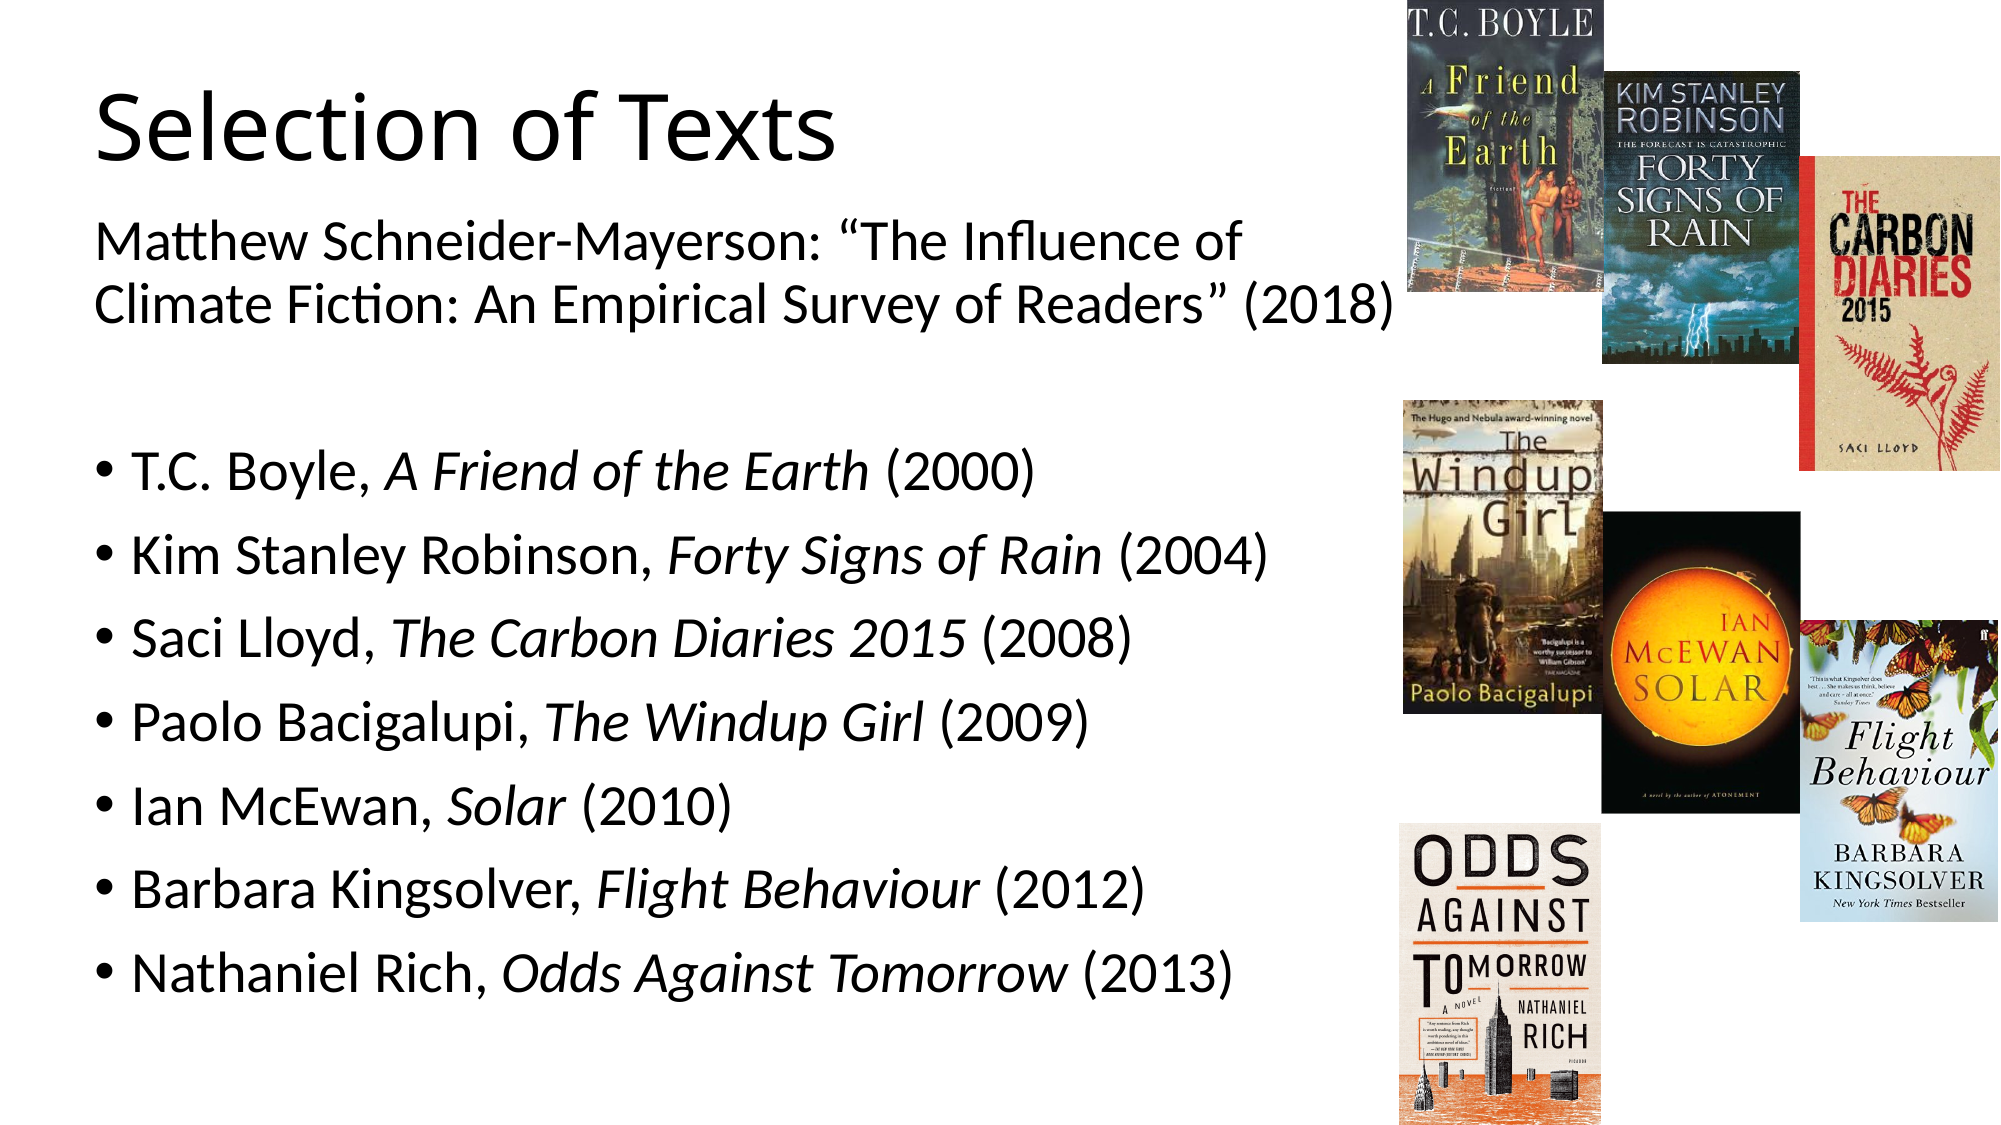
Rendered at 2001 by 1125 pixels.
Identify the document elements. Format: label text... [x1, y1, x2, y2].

picture [1399, 823, 1601, 1125]
picture [1403, 400, 1998, 922]
title Selection of Texts [1604, 59, 1805, 156]
picture [1407, 0, 2000, 471]
list Matthew Schneider-Mayerson: “The Inﬂuence of Climate Fiction: An Empirical Survey of Readers” (2018) T.C. Boyle, A Friend of the Earth (2000) Kim Stanley Robinson, Forty Signs of Rain (2004) Saci Lloyd, The Carbon Diaries 2015 (2008) Paolo Bacigalupi, The Windup Girl (2009) Ian McEwan, Solar (2010) Barbara Kingsolver, Flight Behaviour (2012) Nathaniel Rich, Odds Against Tomorrow (2013) [79, 202, 1805, 1066]
title Selection of Texts [79, 59, 1407, 202]
